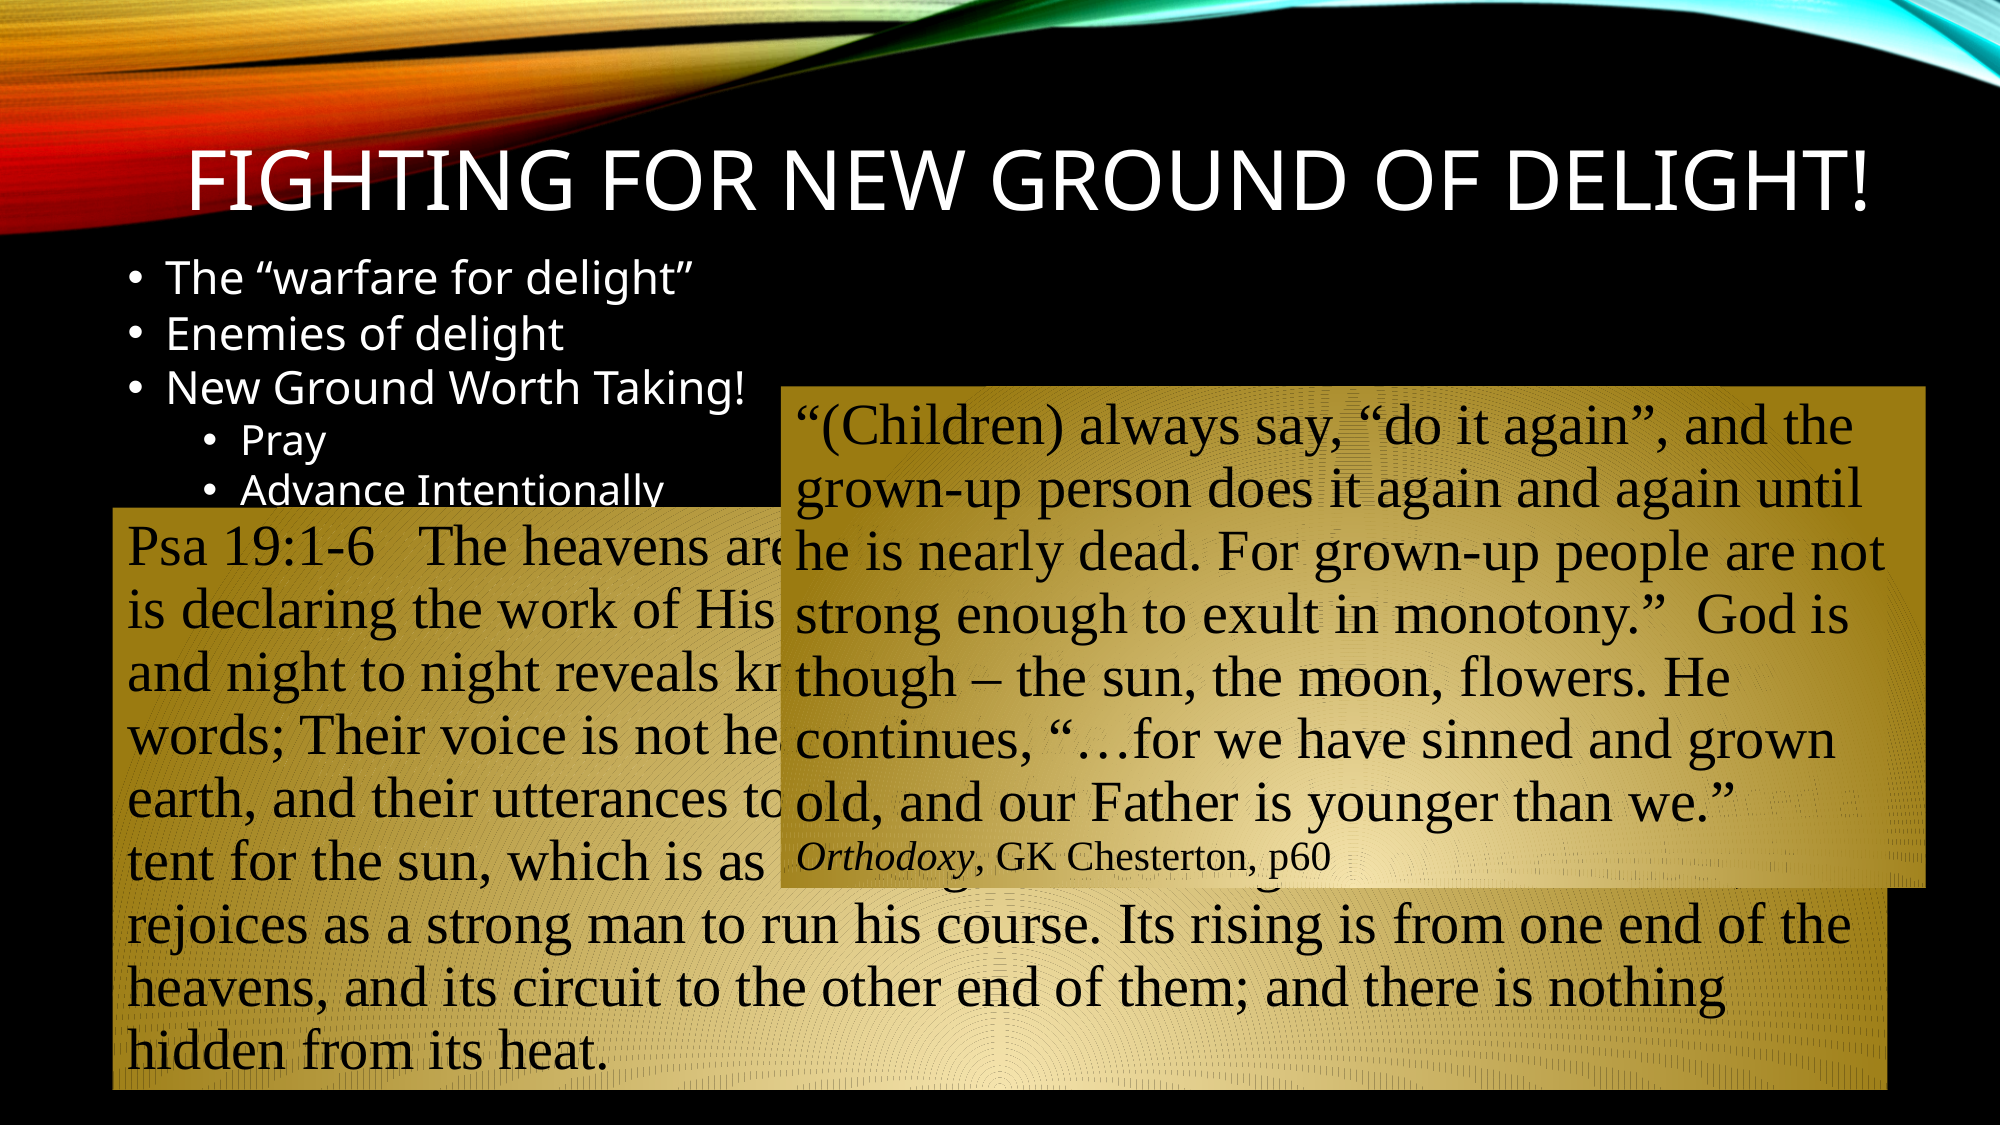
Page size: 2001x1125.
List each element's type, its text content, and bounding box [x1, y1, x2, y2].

text_box “(Children) always say, “do it again”, and the grown-up person does it again and again until he is nearly dead. For grown-up people are not strong enough to exult in monotony.” God is though – the sun, the moon, flowers. He continues, “…for we have sinned and grown old, and our Father is younger than we.” Orthodoxy, GK Chesterton, p60 [780, 386, 1926, 888]
picture [0, 0, 2000, 237]
title Fighting for new ground of delight! [148, 125, 1888, 241]
text_box Psa 19:1-6 The heavens are telling of the glory of God; and their expanse is declaring the work of His hands. Day to day pours forth speech, and night to night reveals knowledge. There is no speech, nor are there words; Their voice is not heard. Their line has gone out through all the earth, and their utterances to the end of the world. In them He has placed a tent for the sun, which is as a bridegroom coming out of his chamber; it rejoices as a strong man to run his course. Its rising is from one end of the heavens, and its circuit to the other end of them; and there is nothing hidden from its heat. [112, 507, 1888, 1090]
list The “warfare for delight” Enemies of delight New Ground Worth Taking! Pray Advance Intentionally Plan your advance Uncover resources Log your discoveries Meditate on your findings Secure a memorial Explore His “nature” Find new trails of interest Go public [112, 241, 1888, 507]
